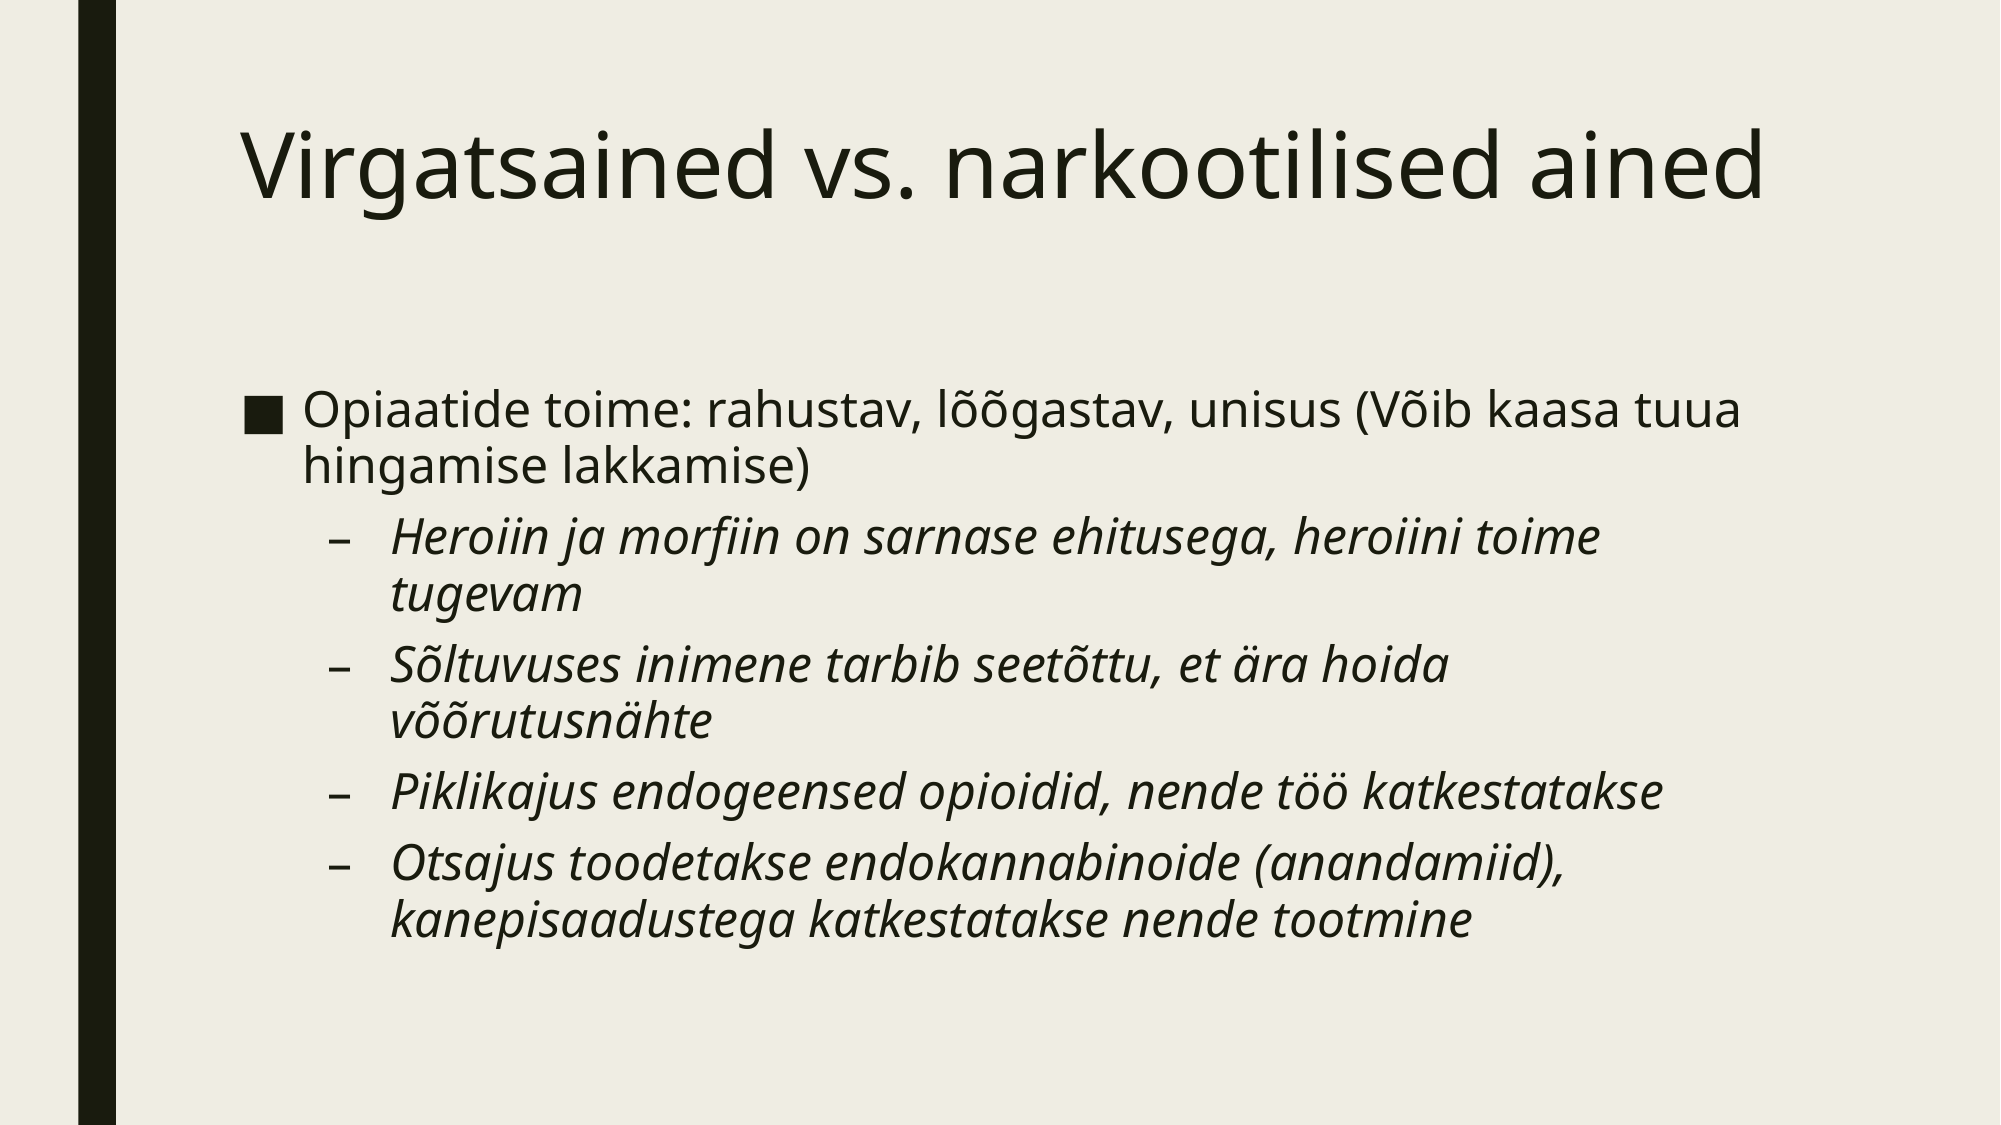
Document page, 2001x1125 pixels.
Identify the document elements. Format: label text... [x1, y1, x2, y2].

list Opiaatide toime: rahustav, lõõgastav, unisus (Võib kaasa tuua hingamise lakkamise) Heroiin ja morfiin on sarnase ehitusega, heroiini toime tugevam Sõltuvuses inimene tarbib seetõttu, et ära hoida võõrutusnähte Piklikajus endogeensed opioidid, nende töö katkestatakse Otsajus toodetakse endokannabinoide (anandamiid), kanepisaadustega katkestatakse nende tootmine [225, 375, 1800, 963]
title Virgatsained vs. narkootilised ained [225, 112, 1800, 357]
